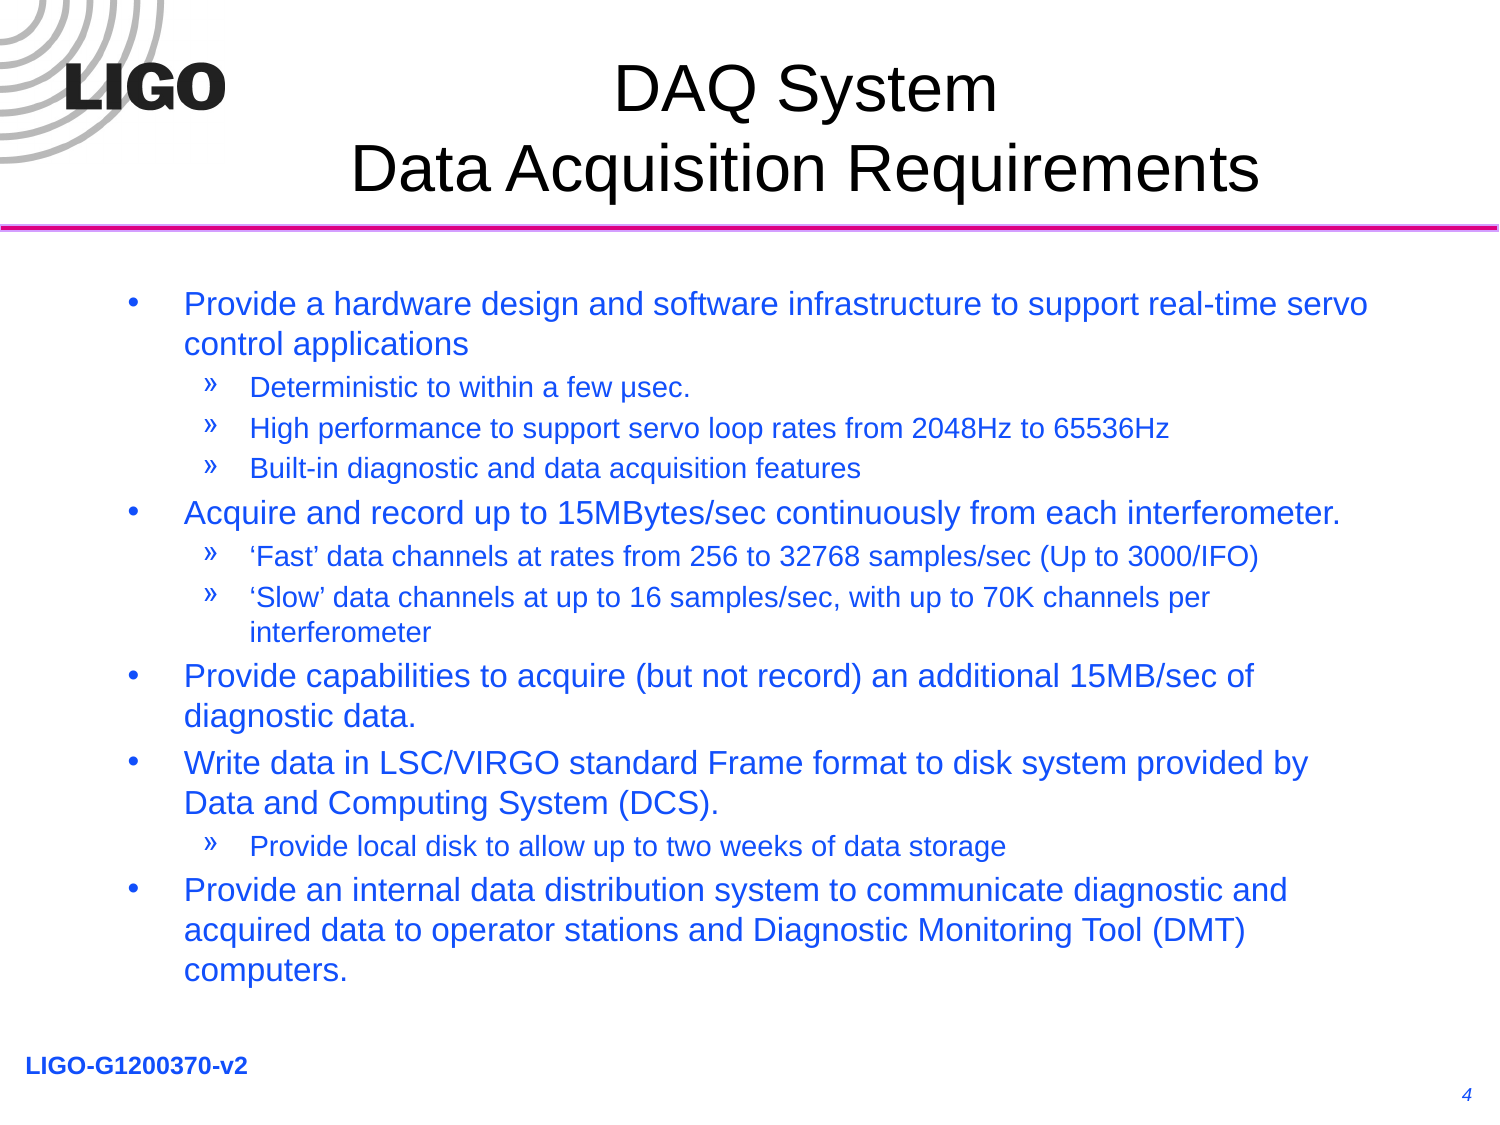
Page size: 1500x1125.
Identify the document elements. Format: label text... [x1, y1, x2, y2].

slide_number 4 [1174, 1037, 1488, 1113]
picture [0, 0, 225, 164]
list Provide a hardware design and software infrastructure to support real-time servo control applications Deterministic to within a few μsec. High performance to support servo loop rates from 2048Hz to 65536Hz Built-in diagnostic and data acquisition features Acquire and record up to 15MBytes/sec continuously from each interferometer. ‘Fast’ data channels at rates from 256 to 32768 samples/sec (Up to 3000/IFO) ‘Slow’ data channels at up to 16 samples/sec, with up to 70K channels per interferometer Provide capabilities to acquire (but not record) an additional 15MB/sec of diagnostic data. Write data in LSC/VIRGO standard Frame format to disk system provided by Data and Computing System (DCS). Provide local disk to allow up to two weeks of data storage Provide an internal data distribution system to communicate diagnostic and acquired data to operator stations and Diagnostic Monitoring Tool (DMT) computers. [112, 274, 1388, 1001]
title DAQ System Data Acquisition Requirements [212, 24, 1401, 213]
